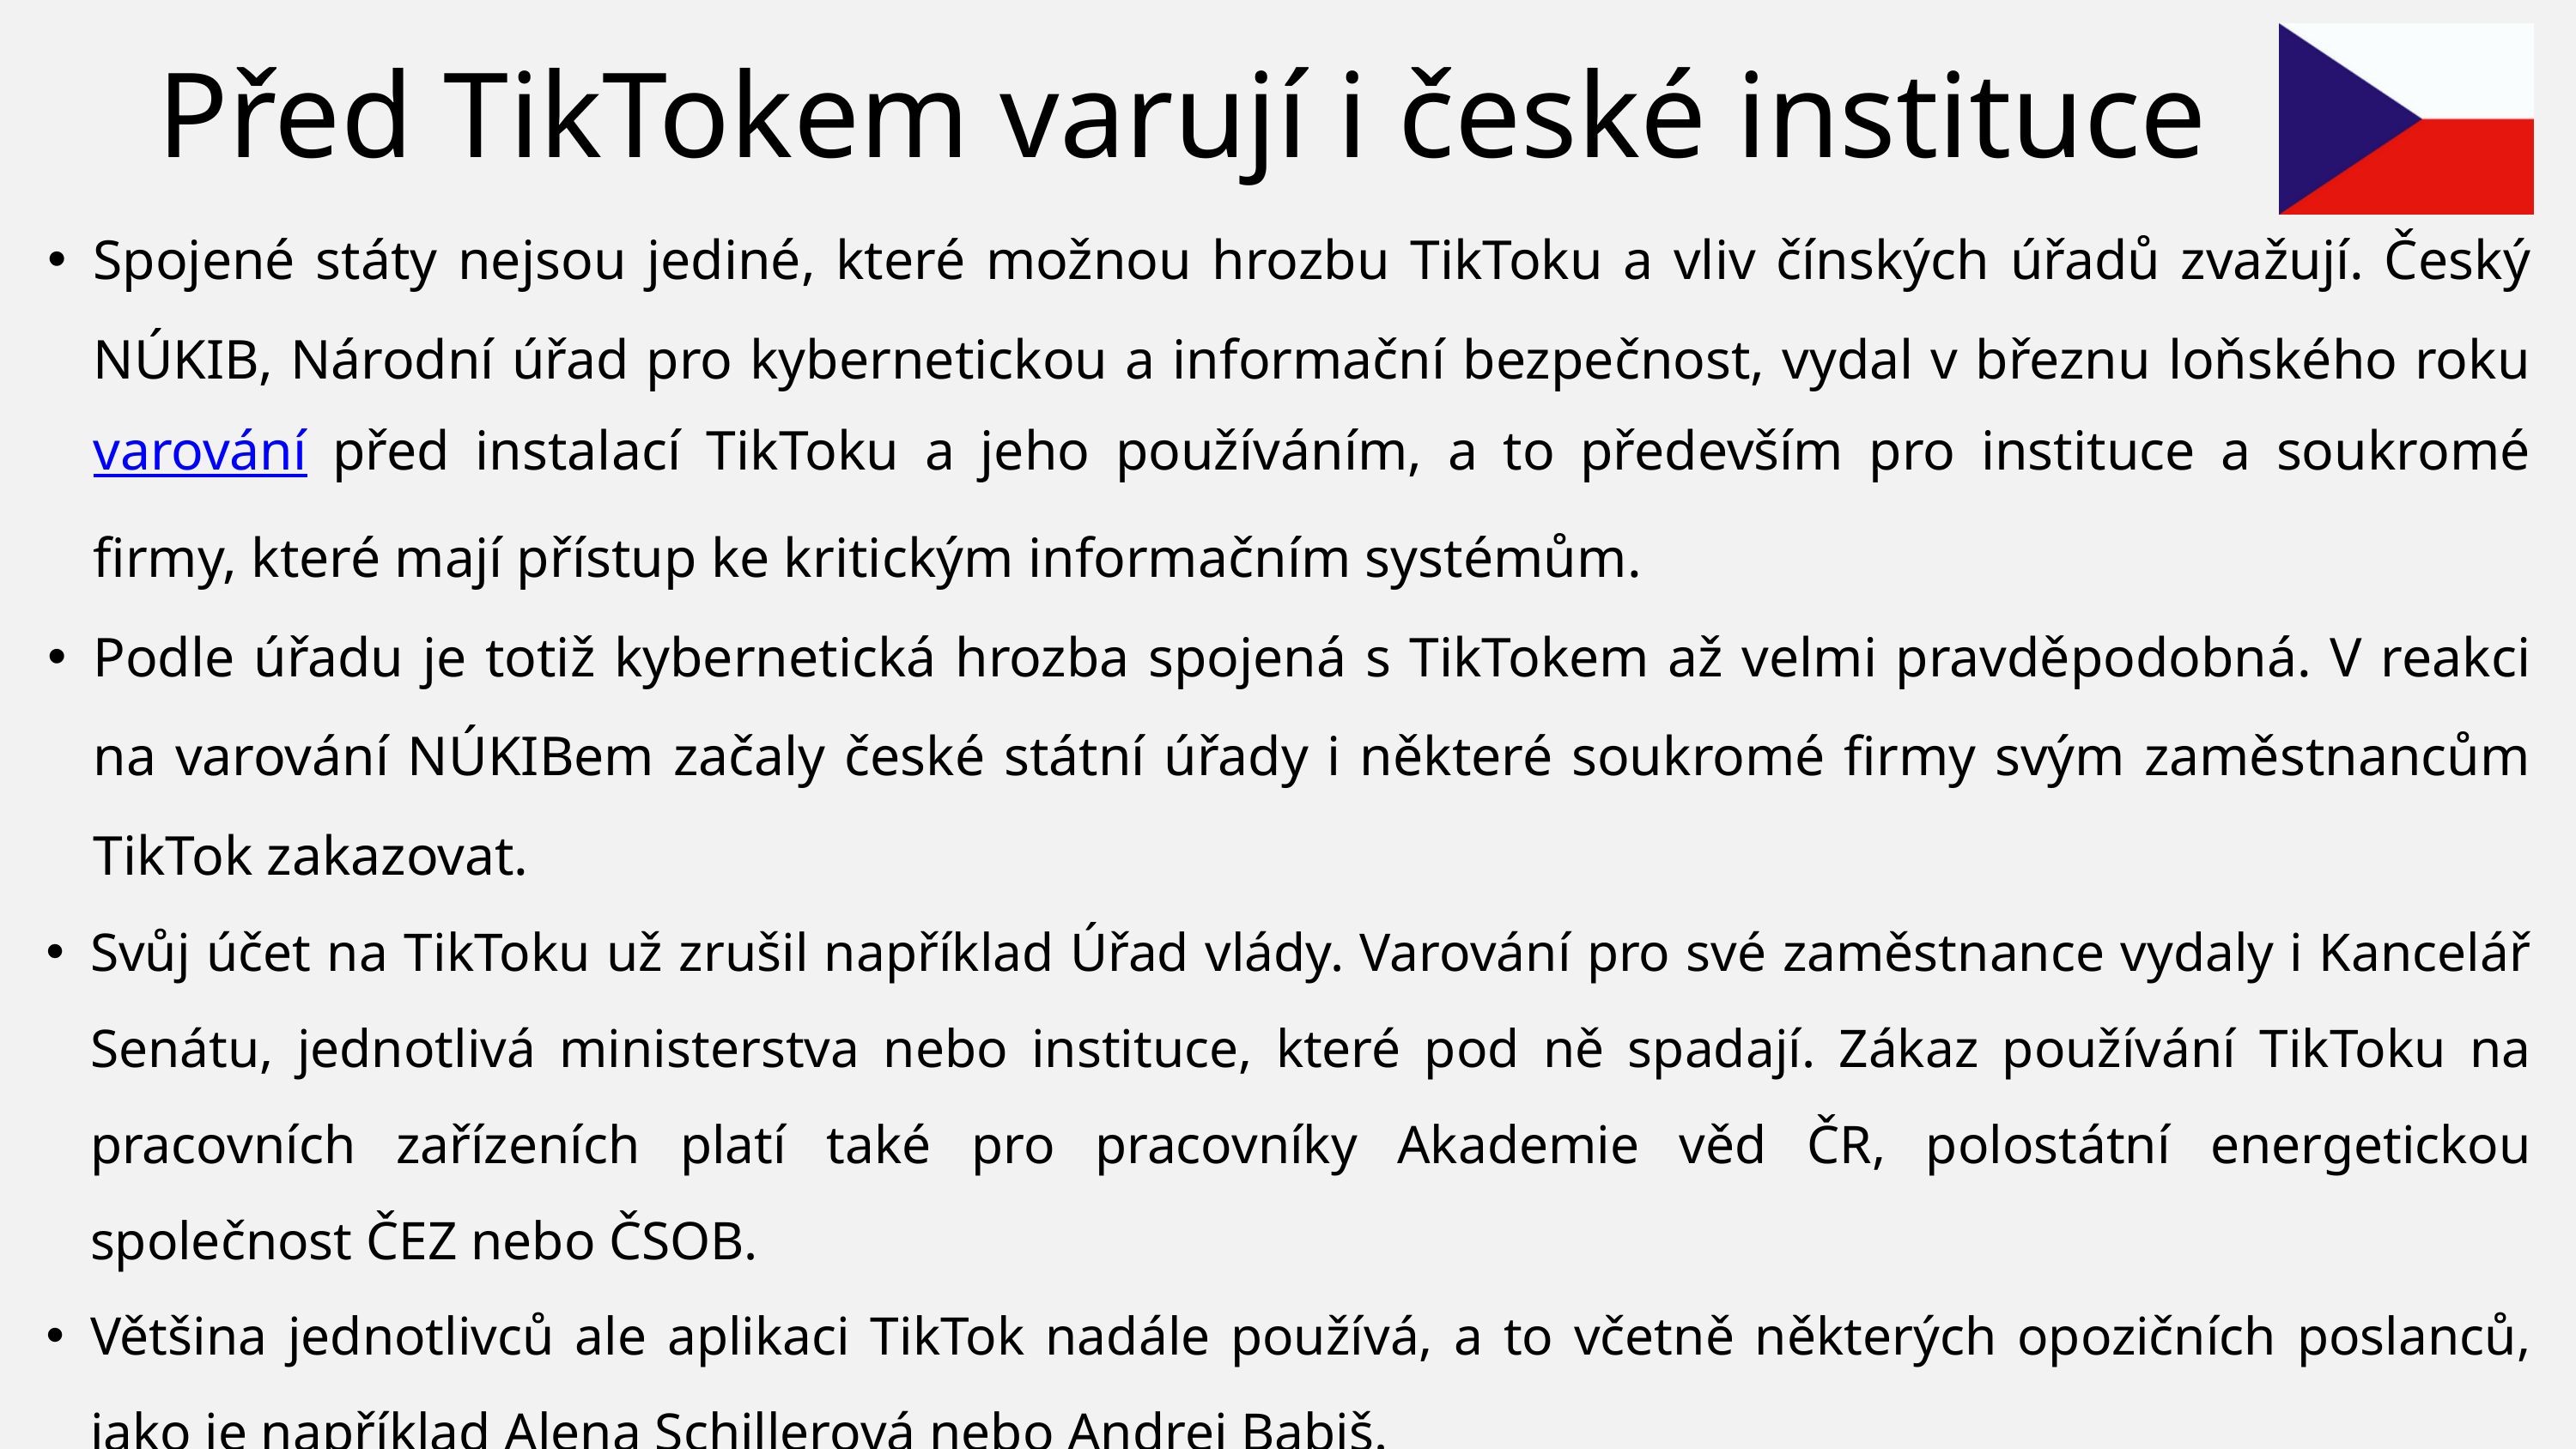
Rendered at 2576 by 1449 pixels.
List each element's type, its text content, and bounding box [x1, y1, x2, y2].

text_box Spojené státy nejsou jediné, které možnou hrozbu TikToku a vliv čínských úřadů zvažují. Český NÚKIB, Národní úřad pro kybernetickou a informační bezpečnost, vydal v březnu loňského roku varování před instalací TikToku a jeho používáním, a to především pro instituce a soukromé firmy, které mají přístup ke kritickým informačním systémům. Podle úřadu je totiž kybernetická hrozba spojená s TikTokem až velmi pravděpodobná. V reakci na varování NÚKIBem začaly české státní úřady i některé soukromé firmy svým zaměstnancům TikTok zakazovat. Svůj účet na TikToku už zrušil například Úřad vlády. Varování pro své zaměstnance vydaly i Kancelář Senátu, jednotlivá ministerstva nebo instituce, které pod ně spadají. Zákaz používání TikToku na pracovních zařízeních platí také pro pracovníky Akademie věd ČR, polostátní energetickou společnost ČEZ nebo ČSOB. Většina jednotlivců ale aplikaci TikTok nadále používá, a to včetně některých opozičních poslanců, jako je například Alena Schillerová nebo Andrej Babiš. [2, 191, 2534, 1449]
text_box Před TikTokem varují i české instituce [0, 15, 2398, 607]
text_box [2398, 23, 2534, 191]
